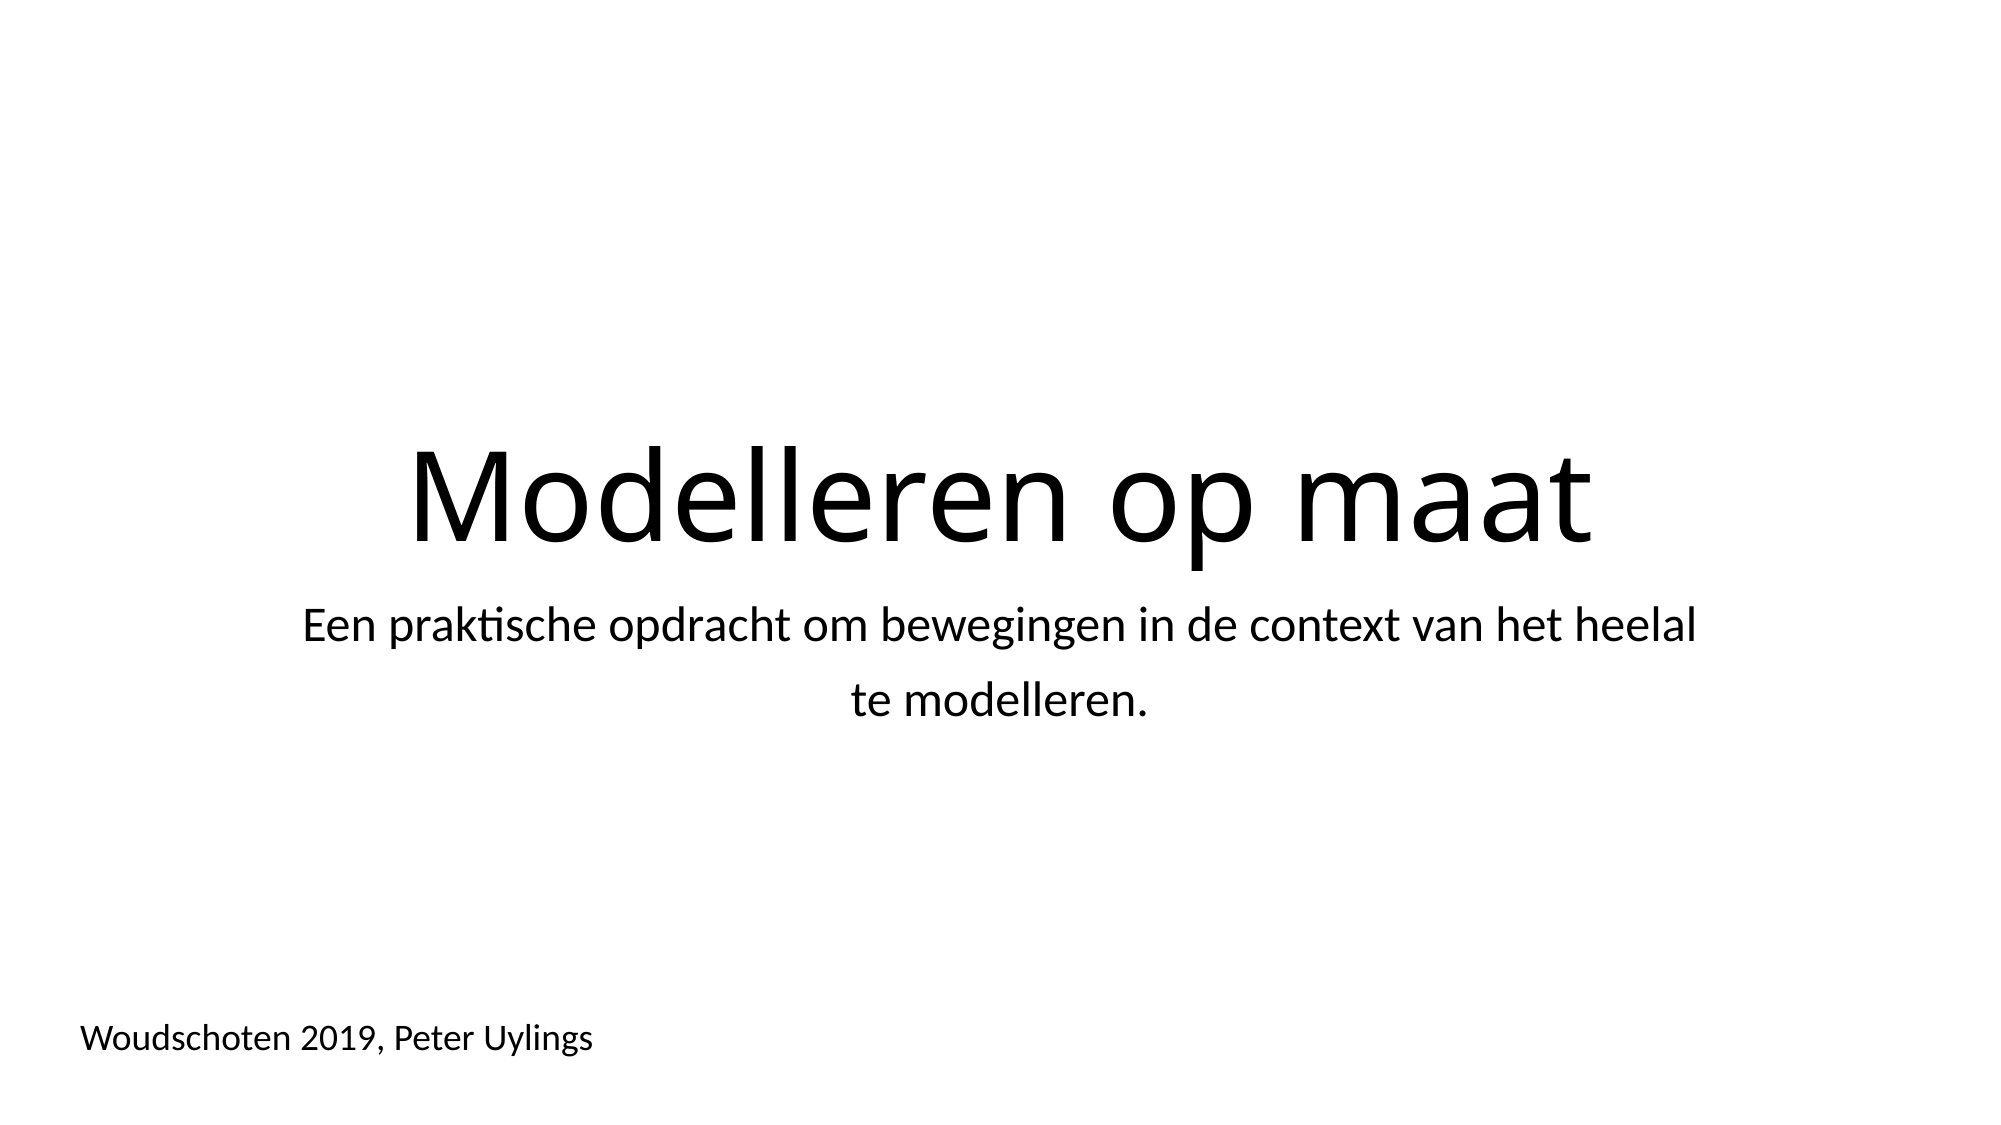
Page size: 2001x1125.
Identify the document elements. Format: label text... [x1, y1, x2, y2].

subtitle Een praktische opdracht om bewegingen in de context van het heelal te modelleren. [249, 590, 1750, 863]
text_box Woudschoten 2019, Peter Uylings [65, 1005, 609, 1066]
title Modelleren op maat [249, 184, 1750, 576]
